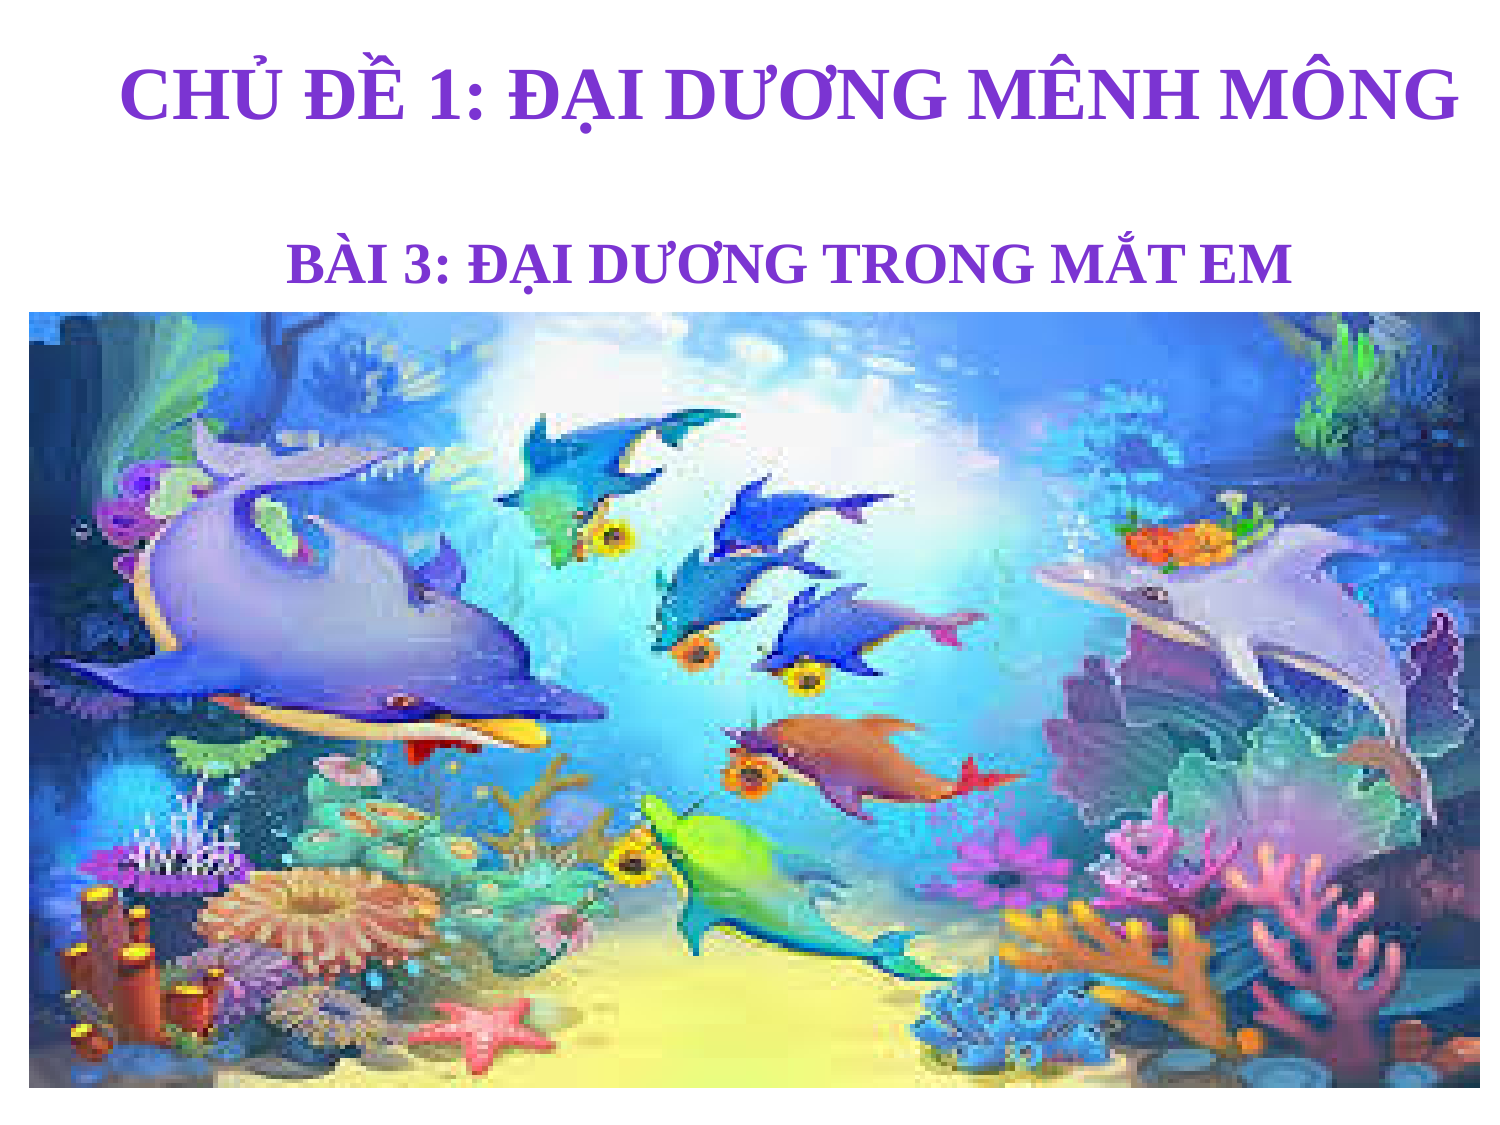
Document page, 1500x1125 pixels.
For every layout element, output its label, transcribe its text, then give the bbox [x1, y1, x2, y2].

text_box CHỦ ĐỀ 1: ĐẠI DƯƠNG MÊNH MÔNG Bài 3: đại dương trong mắt em [29, 37, 1500, 393]
picture [29, 312, 1480, 1088]
